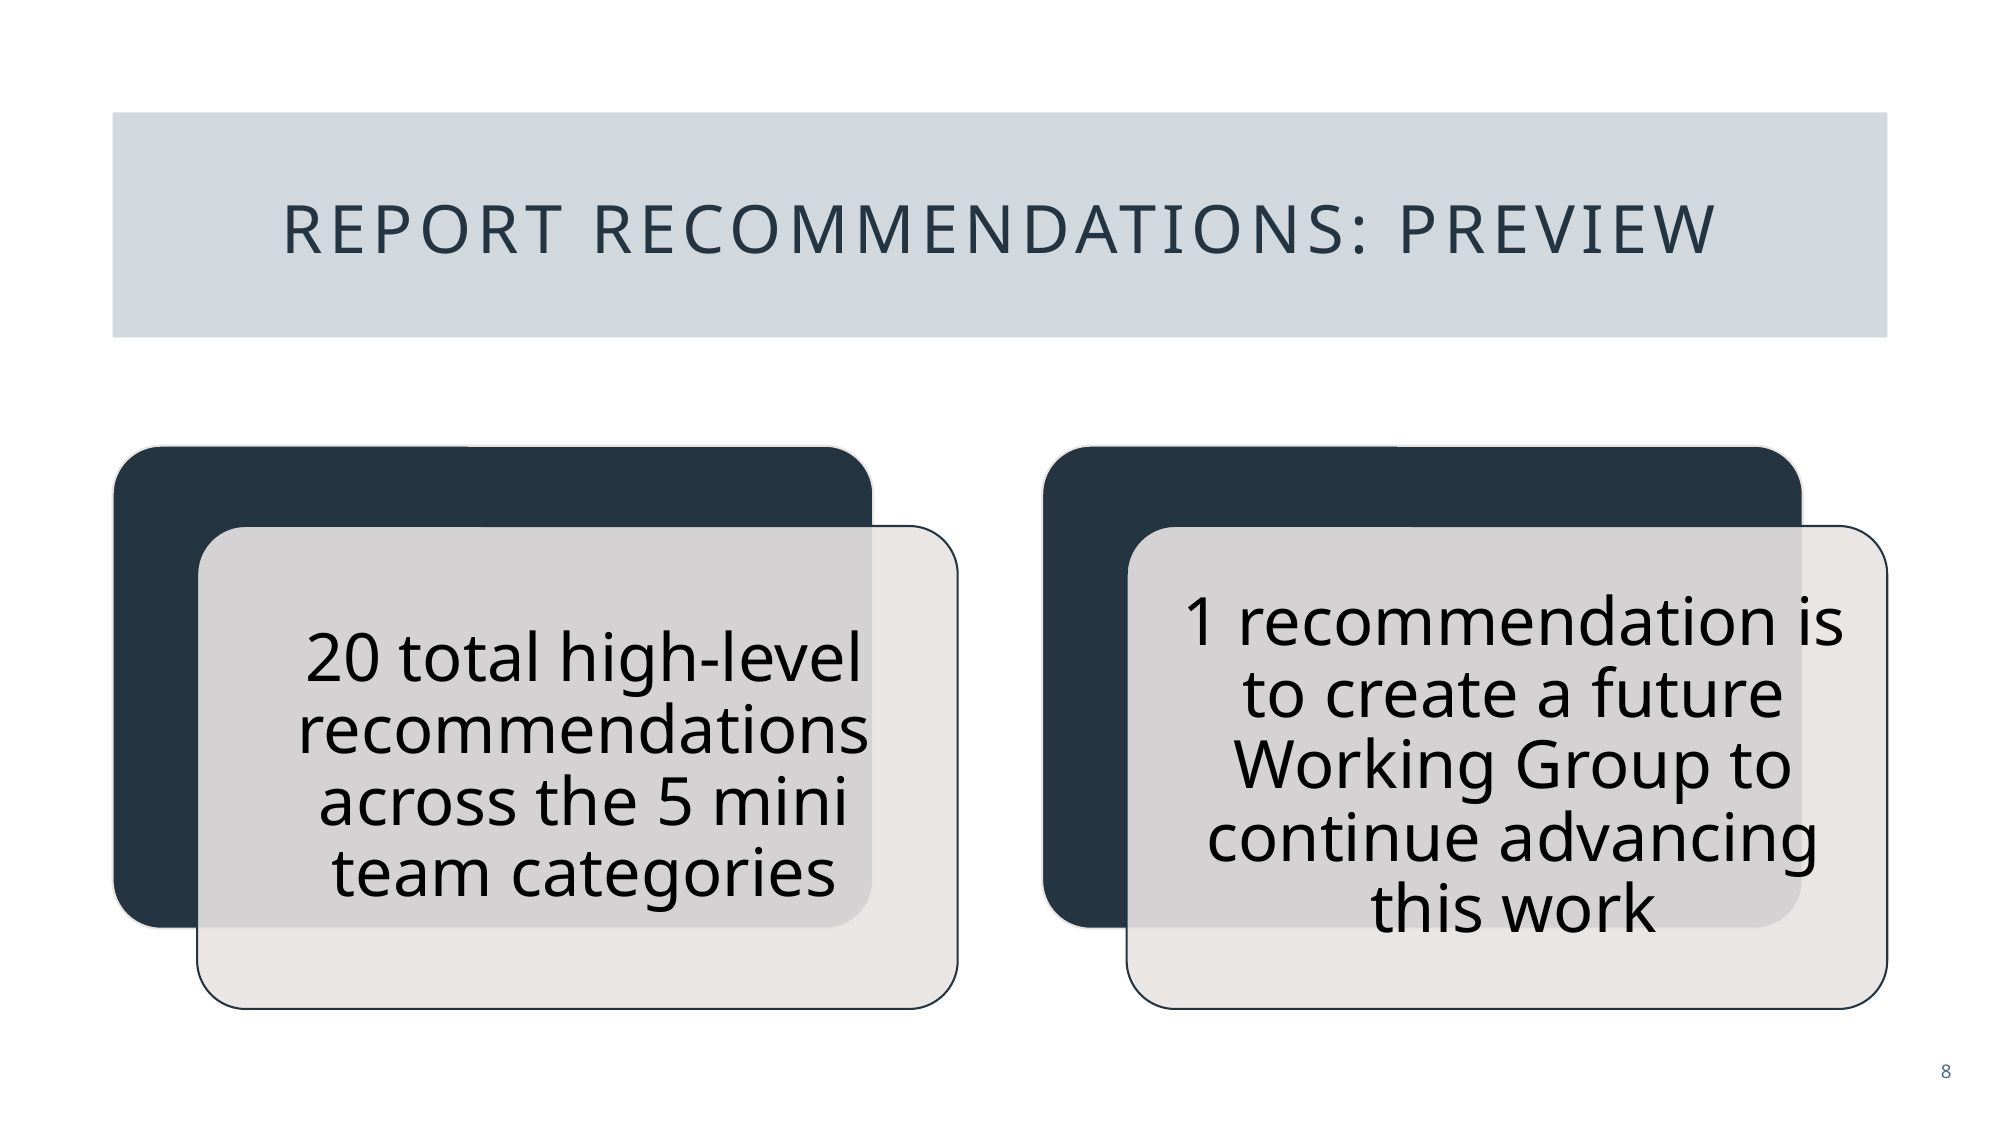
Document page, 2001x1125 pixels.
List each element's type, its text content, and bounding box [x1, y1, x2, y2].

title Report recommendations: preview [228, 155, 1770, 308]
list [112, 442, 1888, 1013]
slide_number 8 [1823, 1042, 1967, 1103]
text_box [111, 111, 1888, 338]
